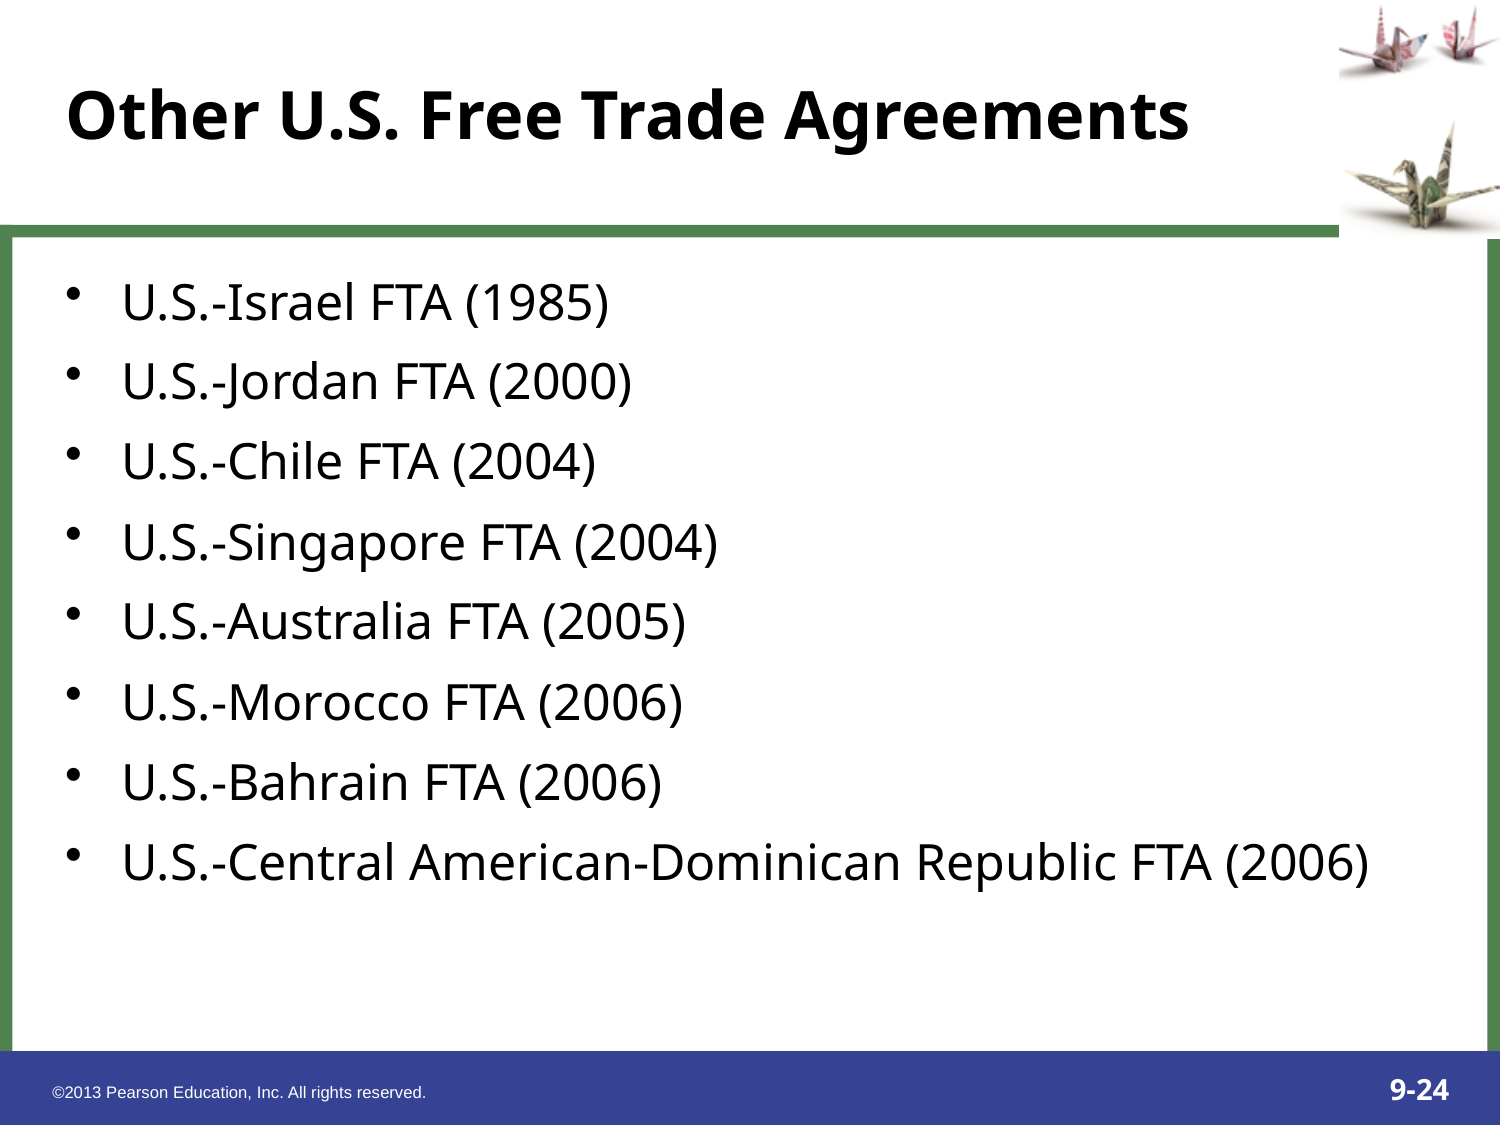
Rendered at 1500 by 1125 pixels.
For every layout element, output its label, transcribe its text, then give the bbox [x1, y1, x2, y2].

list U.S.-Israel FTA (1985) U.S.-Jordan FTA (2000) U.S.-Chile FTA (2004) U.S.-Singapore FTA (2004) U.S.-Australia FTA (2005) U.S.-Morocco FTA (2006) U.S.-Bahrain FTA (2006) U.S.-Central American-Dominican Republic FTA (2006) [50, 262, 1450, 1013]
title Other U.S. Free Trade Agreements [50, 0, 1325, 225]
picture [1339, 0, 1500, 239]
